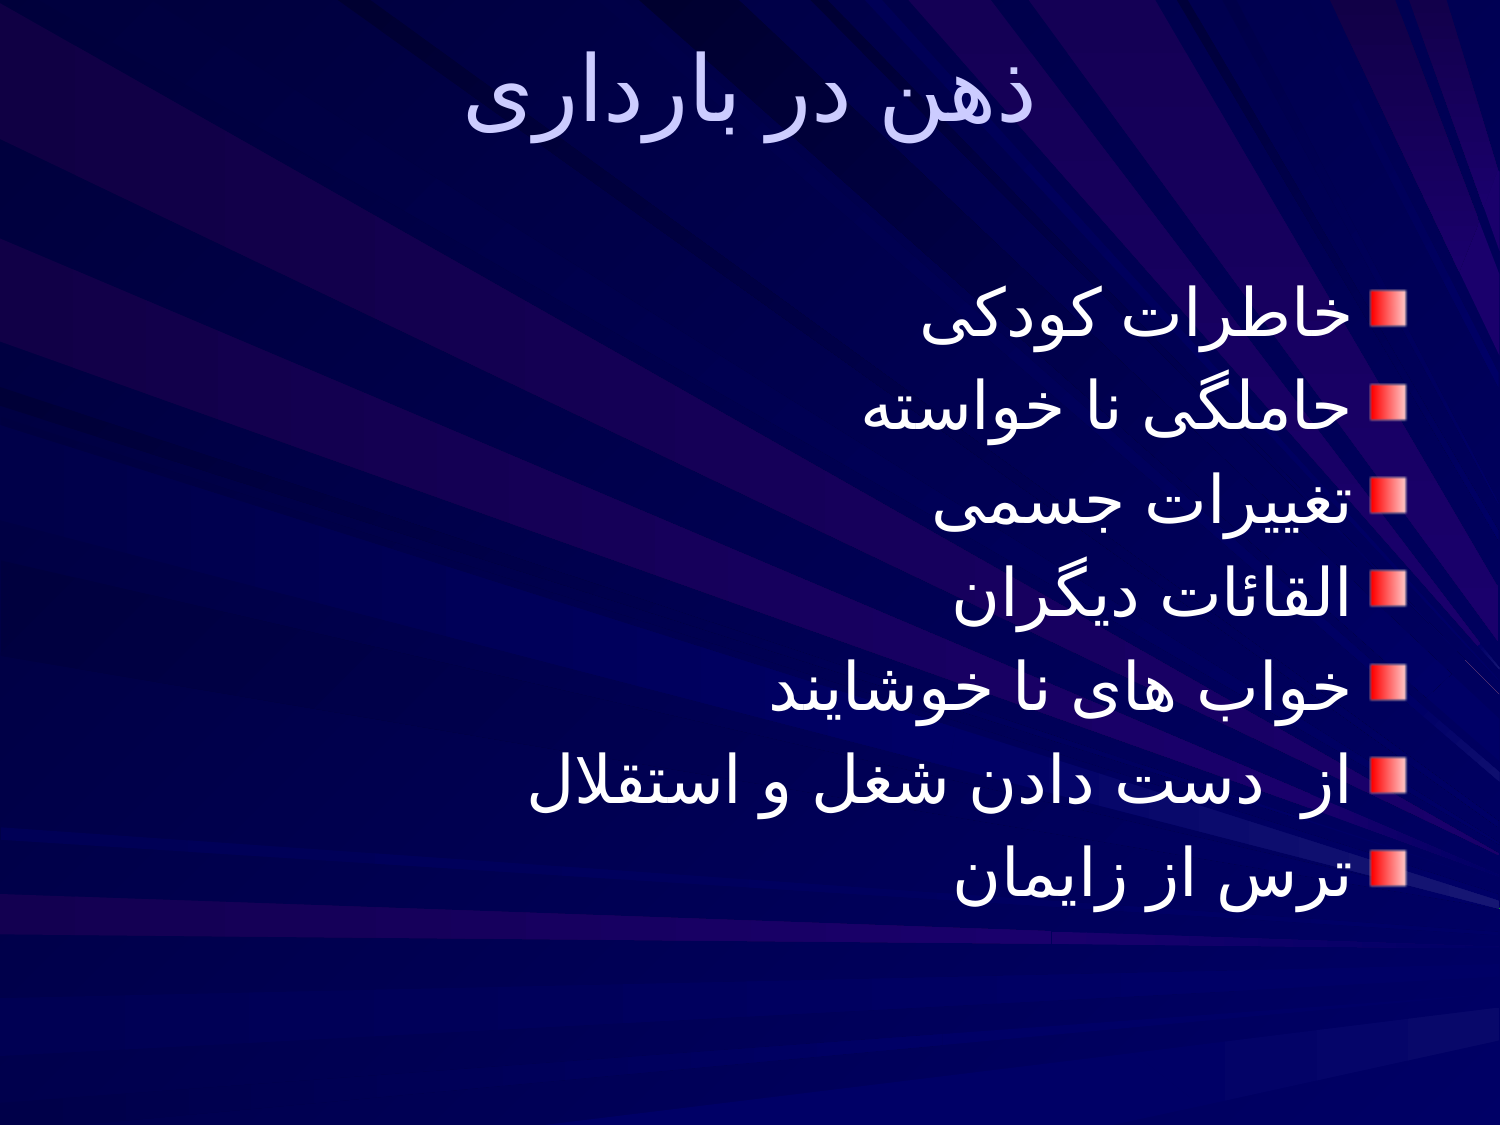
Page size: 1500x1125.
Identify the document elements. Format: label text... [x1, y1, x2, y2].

picture [1368, 288, 1411, 331]
picture [1368, 662, 1411, 705]
picture [1368, 475, 1411, 518]
picture [1368, 568, 1411, 611]
picture [1368, 848, 1411, 891]
title ذهن در بارداری [74, 45, 1426, 234]
list خاطرات کودکی حاملگی نا خواسته تغييرات جسمی القائات ديگران خواب های نا خوشايند از دست دادن شغل و استقلال ترس از زايمان [74, 262, 1426, 1006]
picture [1368, 382, 1411, 425]
picture [1368, 755, 1411, 798]
